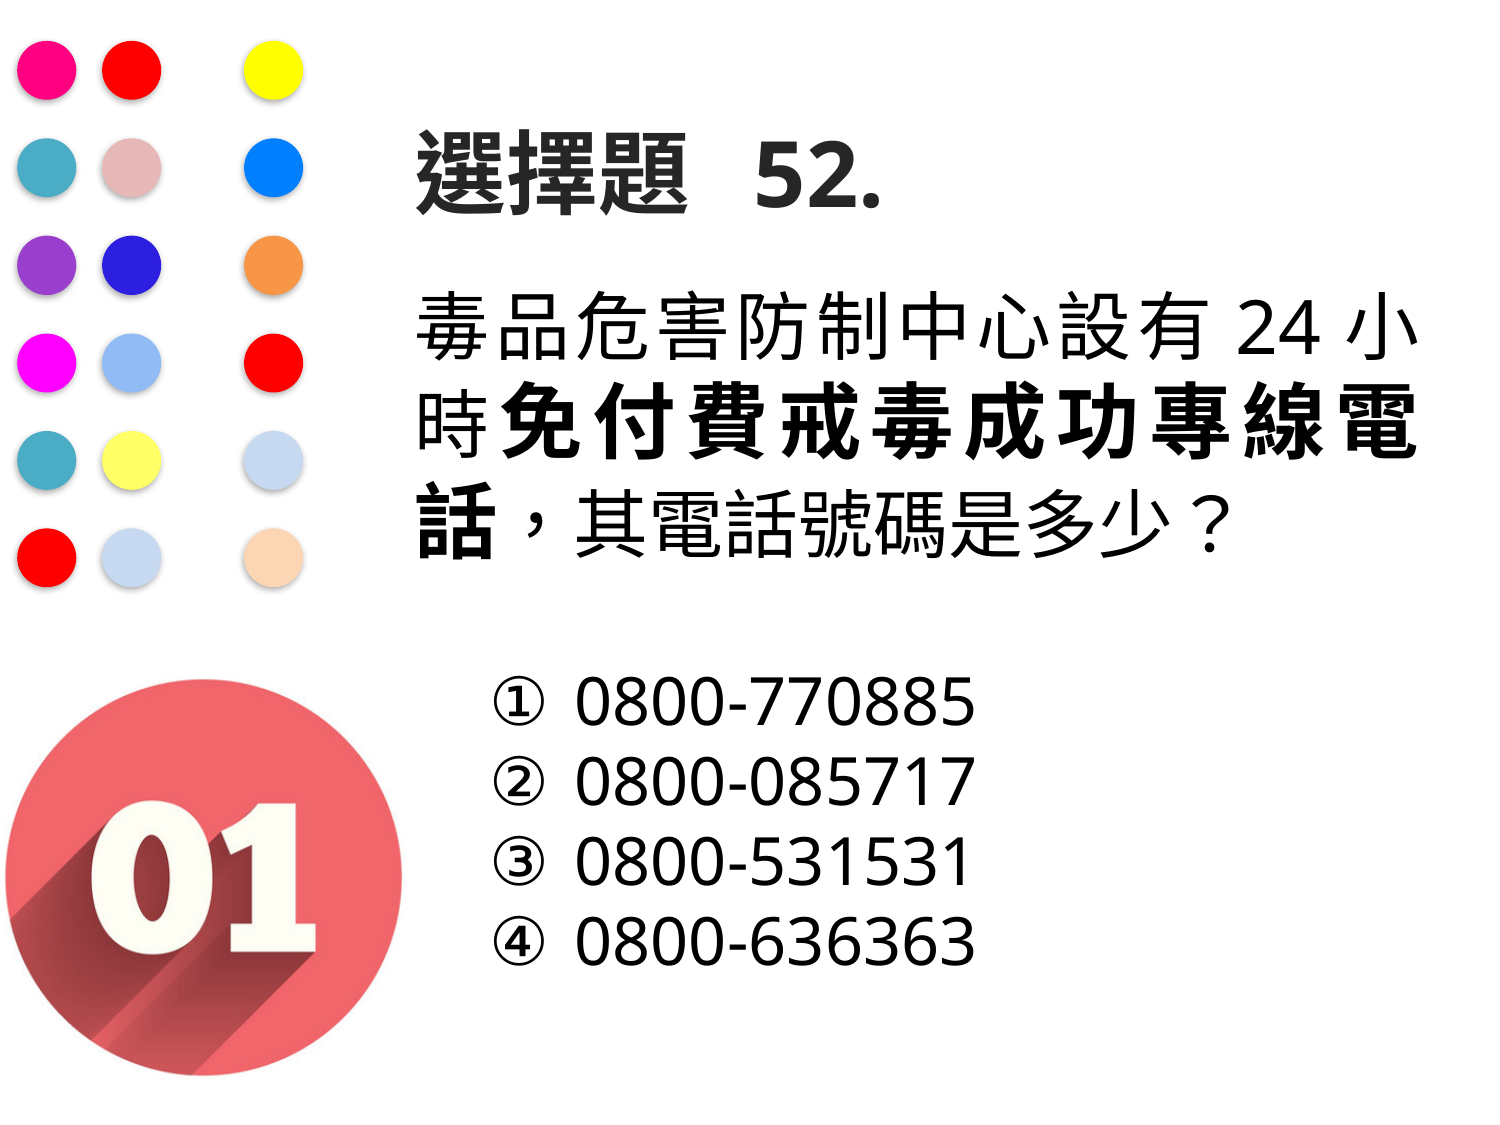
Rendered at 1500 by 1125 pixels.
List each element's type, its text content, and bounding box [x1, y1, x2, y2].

title 選擇題 52. [399, 70, 1435, 271]
picture [0, 596, 444, 1125]
list 毒品危害防制中心設有24小時免付費戒毒成功專線電話，其電話號碼是多少？ 0800-770885 0800-085717 0800-531531 0800-636363 [399, 271, 1435, 1027]
